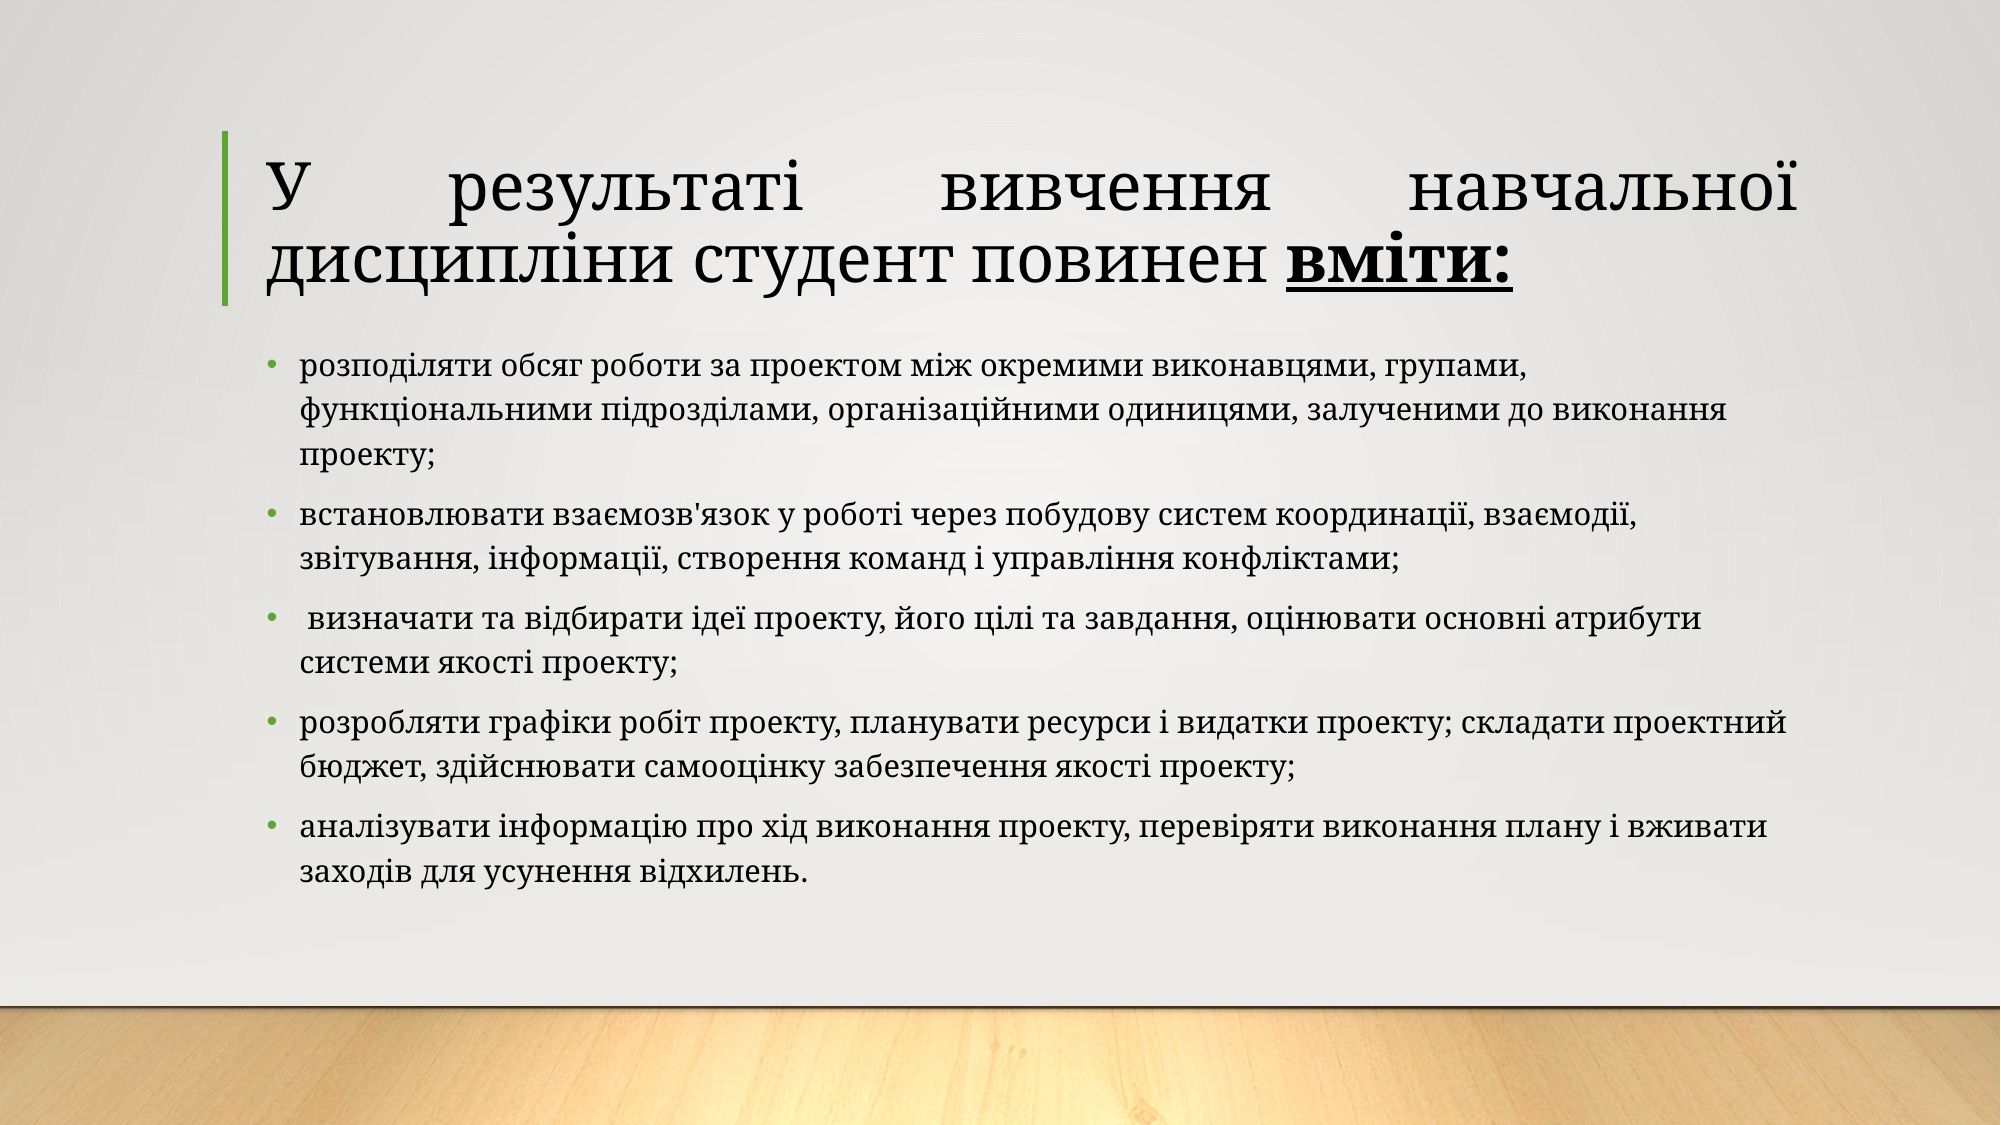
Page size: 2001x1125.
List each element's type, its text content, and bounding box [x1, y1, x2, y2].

picture [0, 1006, 2000, 1125]
list розподіляти обсяг роботи за проектом між окремими виконавцями, групами, функціональними підрозділами, організаційними одиницями, залученими до виконання проекту; встановлювати взаємозв'язок у роботі через побудову систем координації, взаємодії, звітування, інформації, створення команд і управління конфліктами; визначати та відбирати ідеї проекту, його цілі та завдання, оцінювати основні атрибути системи якості проекту; розробляти графіки робіт проекту, планувати ресурси і видатки проекту; складати проектний бюджет, здійснювати самооцінку забезпечення якості проекту; аналізувати інформацію про хід виконання проекту, перевіряти виконання плану і вживати заходів для усунення відхилень. [251, 330, 1814, 897]
title У результаті вивчення навчальної дисципліни студент повинен вміти: [251, 131, 1814, 305]
